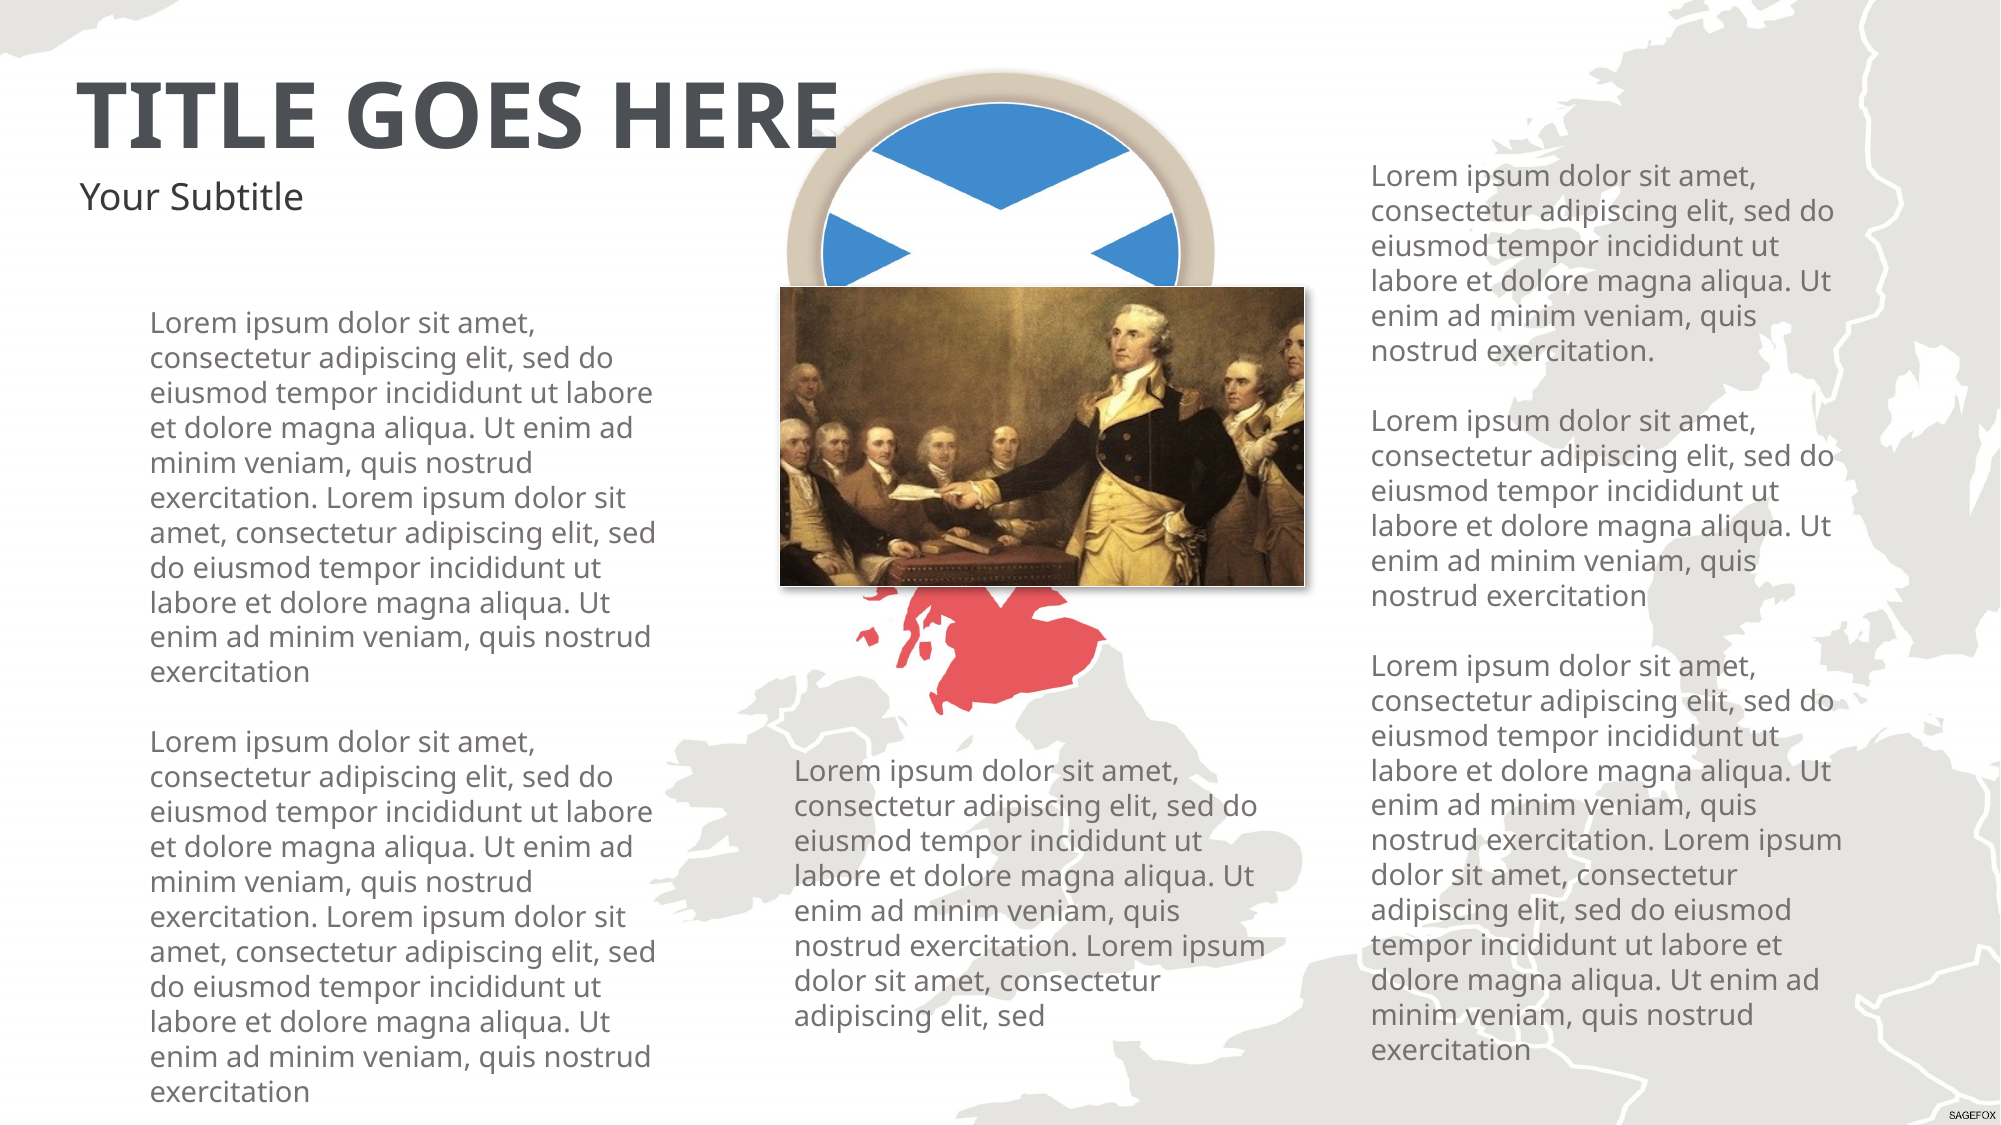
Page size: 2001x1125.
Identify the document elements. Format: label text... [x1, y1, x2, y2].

text_box Lorem ipsum dolor sit amet, consectetur adipiscing elit, sed do eiusmod tempor incididunt ut labore et dolore magna aliqua. Ut enim ad minim veniam, quis nostrud exercitation. Lorem ipsum dolor sit amet, consectetur adipiscing elit, sed do eiusmod tempor incididunt ut labore et dolore magna aliqua. Ut enim ad minim veniam, quis nostrud exercitation Lorem ipsum dolor sit amet, consectetur adipiscing elit, sed do eiusmod tempor incididunt ut labore et dolore magna aliqua. Ut enim ad minim veniam, quis nostrud exercitation. Lorem ipsum dolor sit amet, consectetur adipiscing elit, sed do eiusmod tempor incididunt ut labore et dolore magna aliqua. Ut enim ad minim veniam, quis nostrud exercitation [1355, 150, 1876, 1125]
text_box Lorem ipsum dolor sit amet, consectetur adipiscing elit, sed do eiusmod tempor incididunt ut labore et dolore magna aliqua. Ut enim ad minim veniam, quis nostrud exercitation. Lorem ipsum dolor sit amet, consectetur adipiscing elit, sed do eiusmod tempor incididunt ut labore et dolore magna aliqua. Ut enim ad minim veniam, quis nostrud exercitation Lorem ipsum dolor sit amet, consectetur adipiscing elit, sed do eiusmod tempor incididunt ut labore et dolore magna aliqua. Ut enim ad minim veniam, quis nostrud exercitation. Lorem ipsum dolor sit amet, consectetur adipiscing elit, sed do eiusmod tempor incididunt ut labore et dolore magna aliqua. Ut enim ad minim veniam, quis nostrud exercitation [134, 296, 689, 1125]
picture [1925, 0, 2001, 1125]
text_box LOREM IPSUM DOLOR Lorem ipsum dolor sit amet, consectetur adipiscing elit, sed do eiusmod tempor incididunt ut labore et dolore magna aliqua. [0, 0, 2000, 1125]
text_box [60, 49, 1020, 227]
text_box [778, 286, 1305, 588]
text_box Lorem ipsum dolor sit amet, consectetur adipiscing elit, sed do eiusmod tempor incididunt ut labore et dolore magna aliqua. Ut enim ad minim veniam, quis nostrud exercitation. Lorem ipsum dolor sit amet, consectetur adipiscing elit, sed [779, 745, 1305, 1040]
